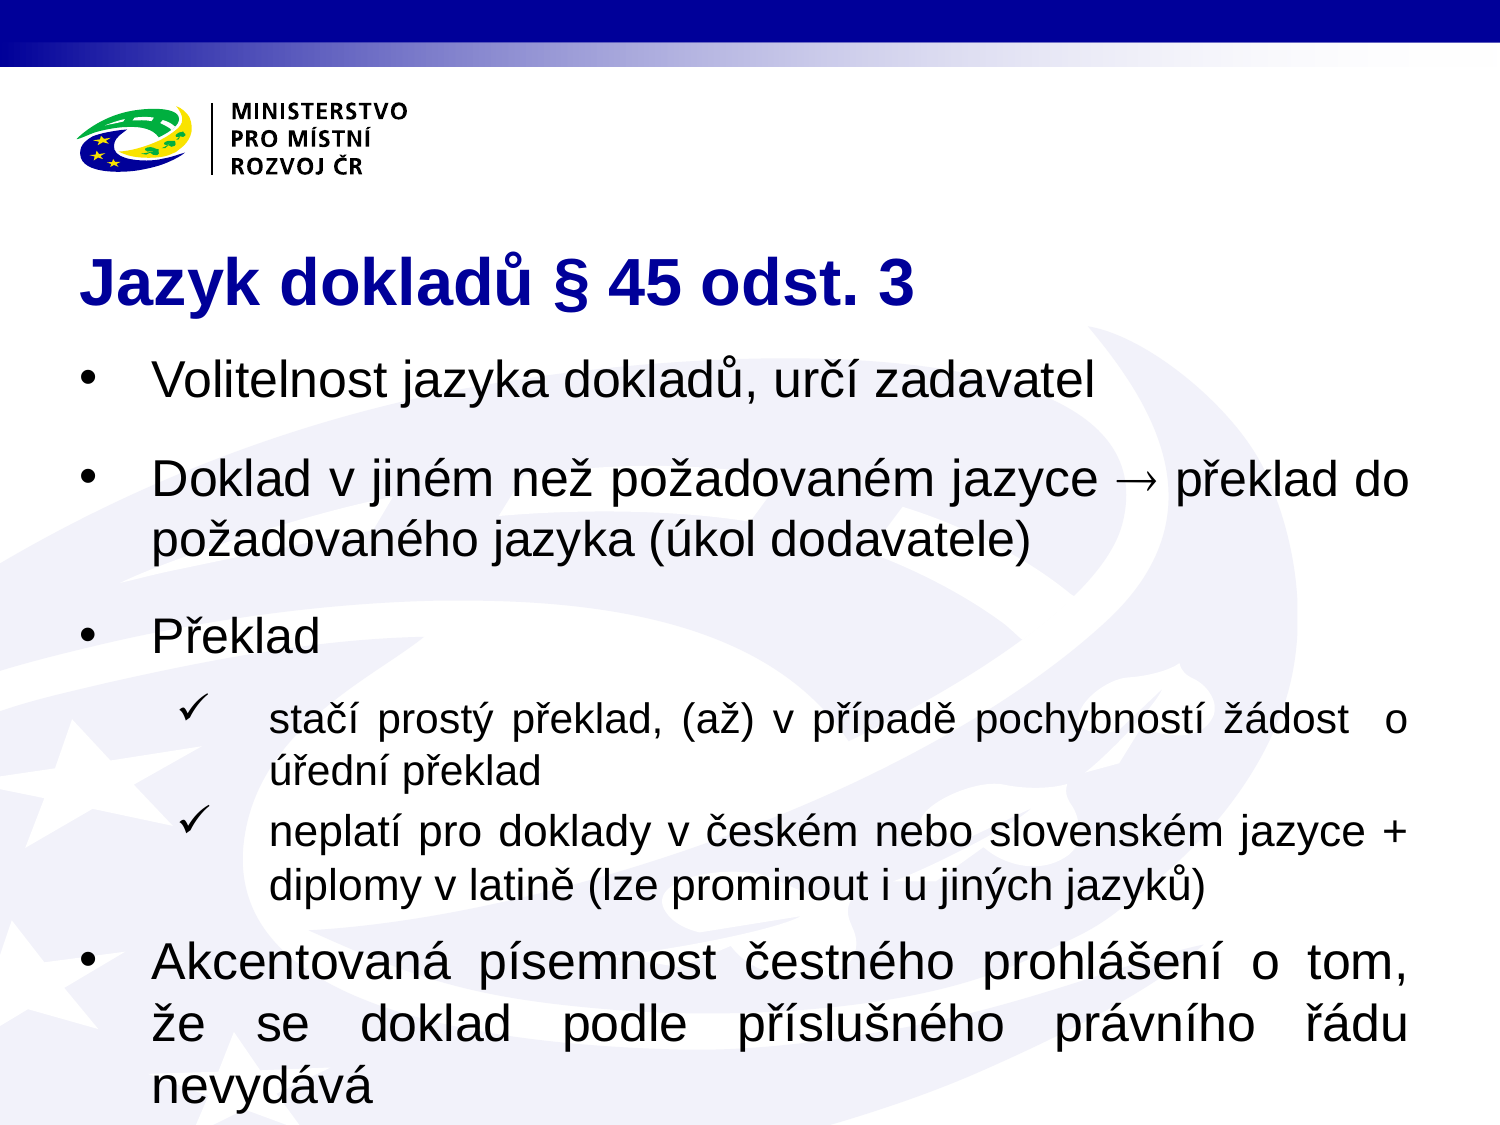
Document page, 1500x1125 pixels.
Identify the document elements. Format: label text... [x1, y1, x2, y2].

list Volitelnost jazyka dokladů, určí zadavatel Doklad v jiném než požadovaném jazyce  překlad do požadovaného jazyka (úkol dodavatele) Překlad stačí prostý překlad, (až) v případě pochybností žádost o úřední překlad neplatí pro doklady v českém nebo slovenském jazyce + diplomy v latině (lze prominout i u jiných jazyků) Akcentovaná písemnost čestného prohlášení o tom, že se doklad podle příslušného právního řádu nevydává [64, 338, 1425, 1125]
title Jazyk dokladů § 45 odst. 3 [64, 231, 1425, 315]
